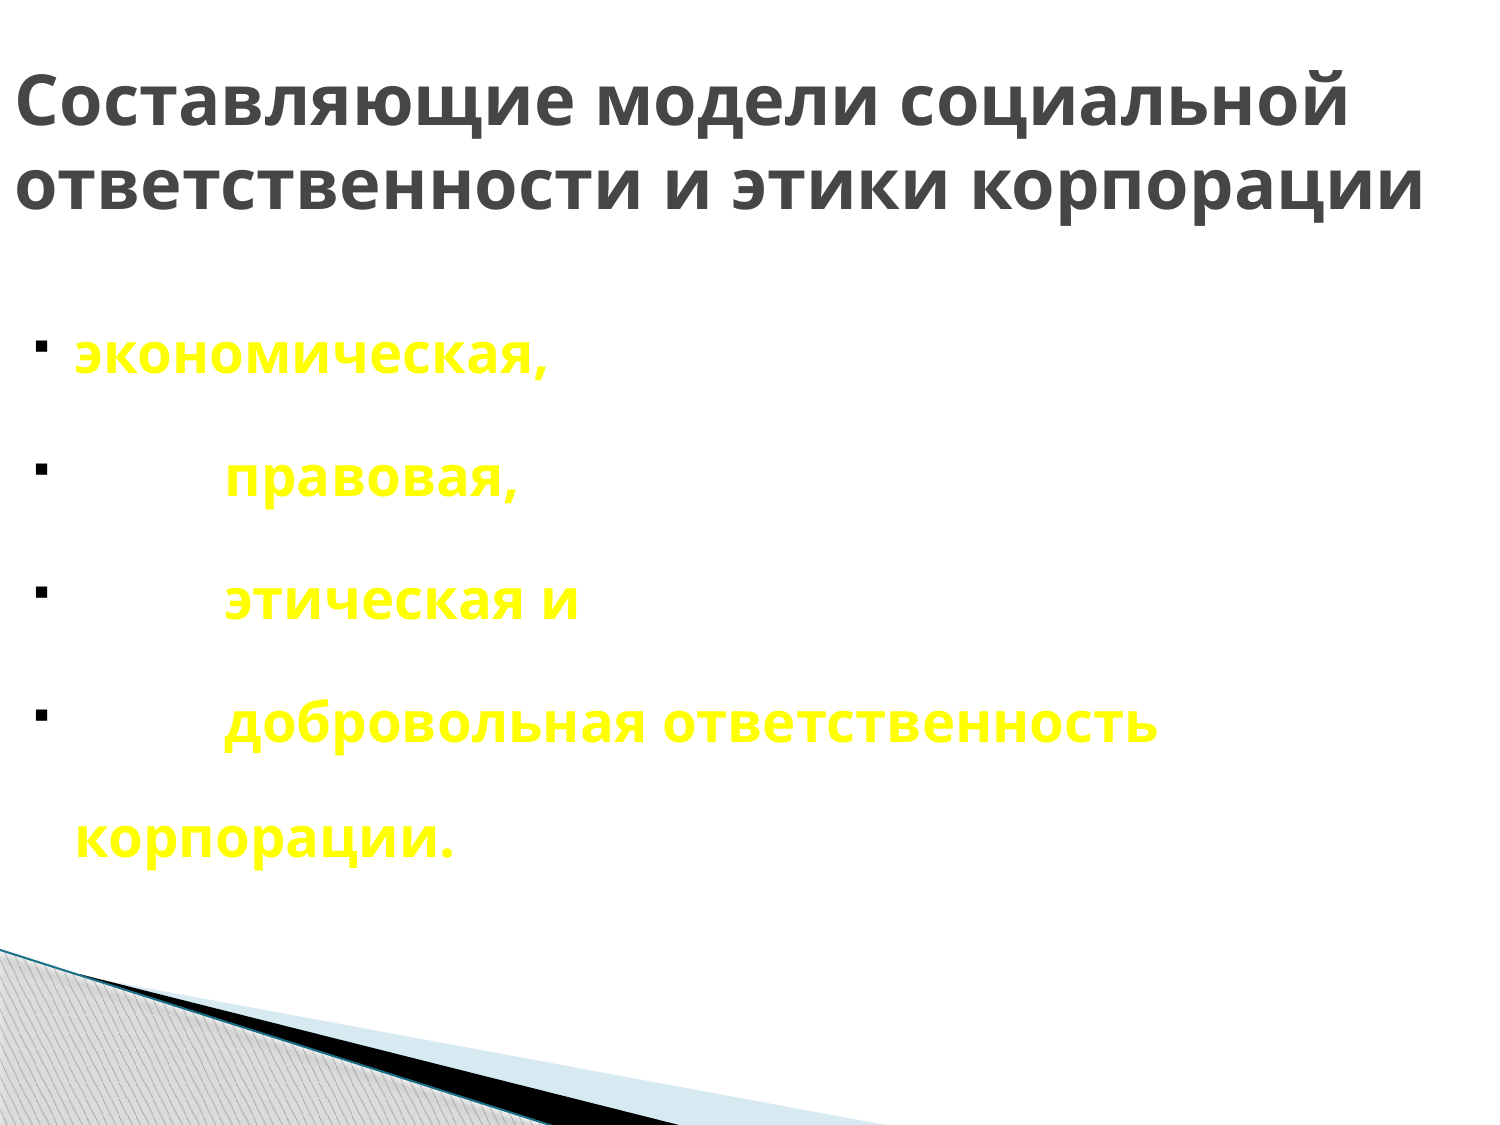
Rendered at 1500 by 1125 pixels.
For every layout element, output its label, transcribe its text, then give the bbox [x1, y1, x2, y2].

list экономическая, правовая, этическая и добровольная ответственность корпорации. [0, 262, 1500, 1048]
title Составляющие модели социальной ответственности и этики корпорации [0, 45, 1500, 233]
